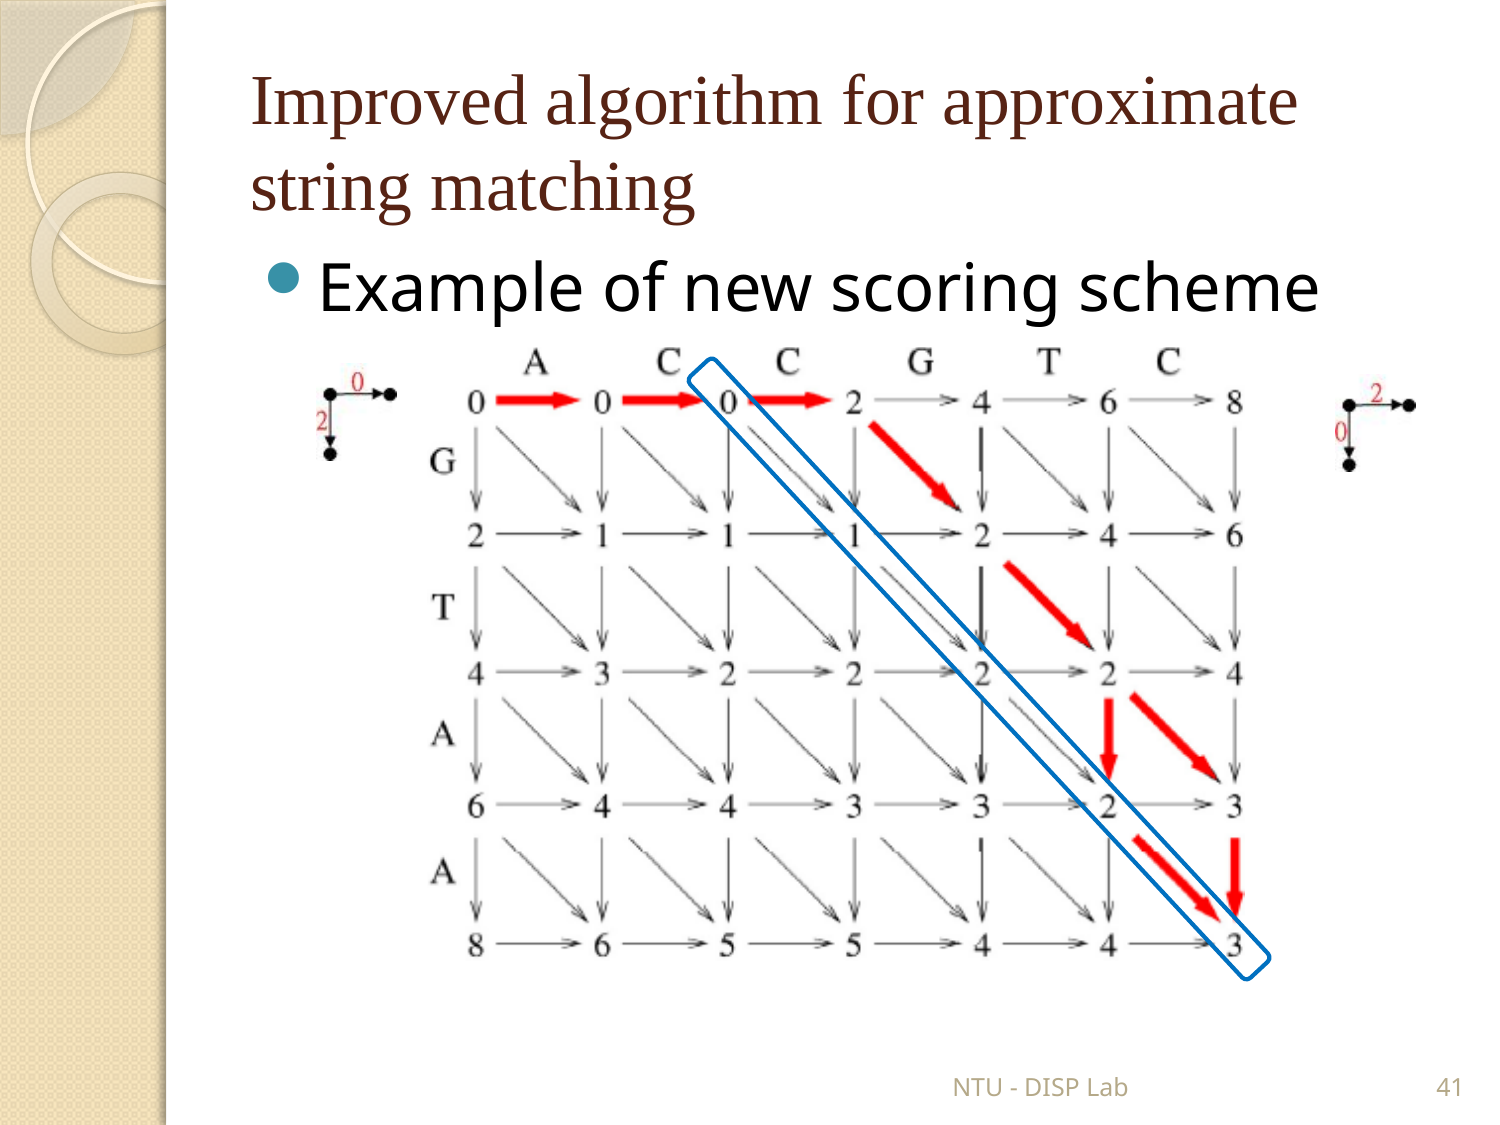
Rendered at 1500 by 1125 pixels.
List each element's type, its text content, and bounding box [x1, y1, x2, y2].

picture [427, 347, 1245, 962]
text_box [1234, 933, 1272, 982]
list Example of new scoring scheme [235, 237, 1466, 1025]
title Improved algorithm for approximate string matching [235, 45, 1466, 233]
picture [1335, 374, 1416, 472]
slide_number 41 [1413, 1034, 1488, 1113]
footer NTU - DISP Lab [937, 1034, 1413, 1113]
picture [316, 362, 397, 461]
